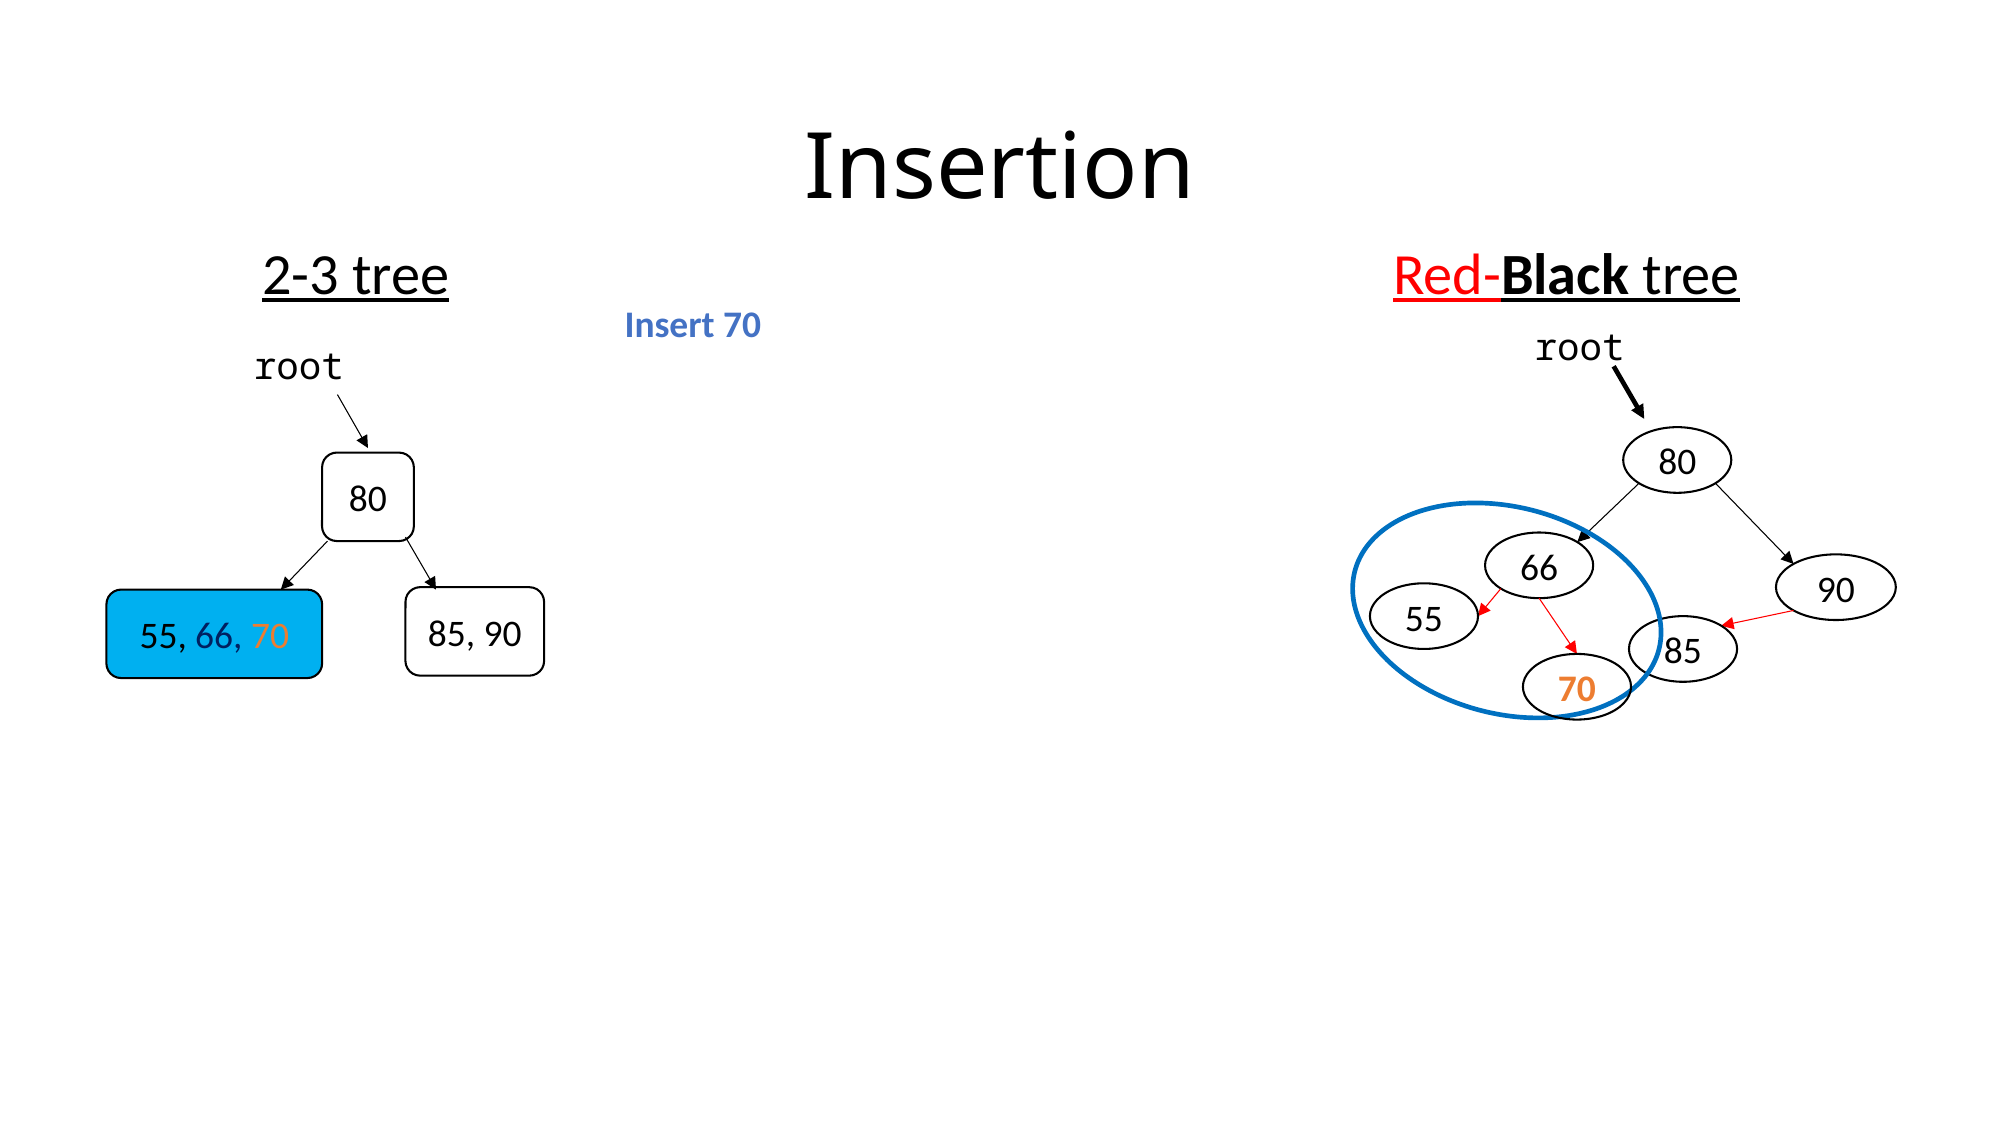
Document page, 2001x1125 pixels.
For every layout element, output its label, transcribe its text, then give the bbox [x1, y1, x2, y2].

text_box Insert 70 [609, 292, 1118, 353]
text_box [1721, 610, 1794, 626]
text_box 55, 66, 70 [105, 588, 324, 680]
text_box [280, 541, 328, 590]
text_box 80 [320, 451, 415, 543]
text_box root [238, 334, 436, 395]
title Insertion [137, 59, 1863, 278]
text_box [1351, 501, 1663, 719]
text_box 85, 90 [404, 586, 546, 677]
text_box root [1519, 315, 1659, 376]
text_box 70 [1521, 652, 1633, 721]
text_box 80 [1622, 426, 1733, 494]
text_box 85 [1648, 615, 1739, 683]
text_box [1477, 588, 1501, 617]
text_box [1613, 366, 1645, 419]
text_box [1577, 483, 1640, 543]
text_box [1539, 598, 1577, 654]
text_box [337, 395, 369, 449]
text_box 2-3 tree [193, 228, 518, 314]
text_box Red-Black tree [1364, 228, 1769, 314]
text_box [405, 537, 437, 590]
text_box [1715, 483, 1794, 564]
text_box 90 [1774, 553, 1897, 622]
